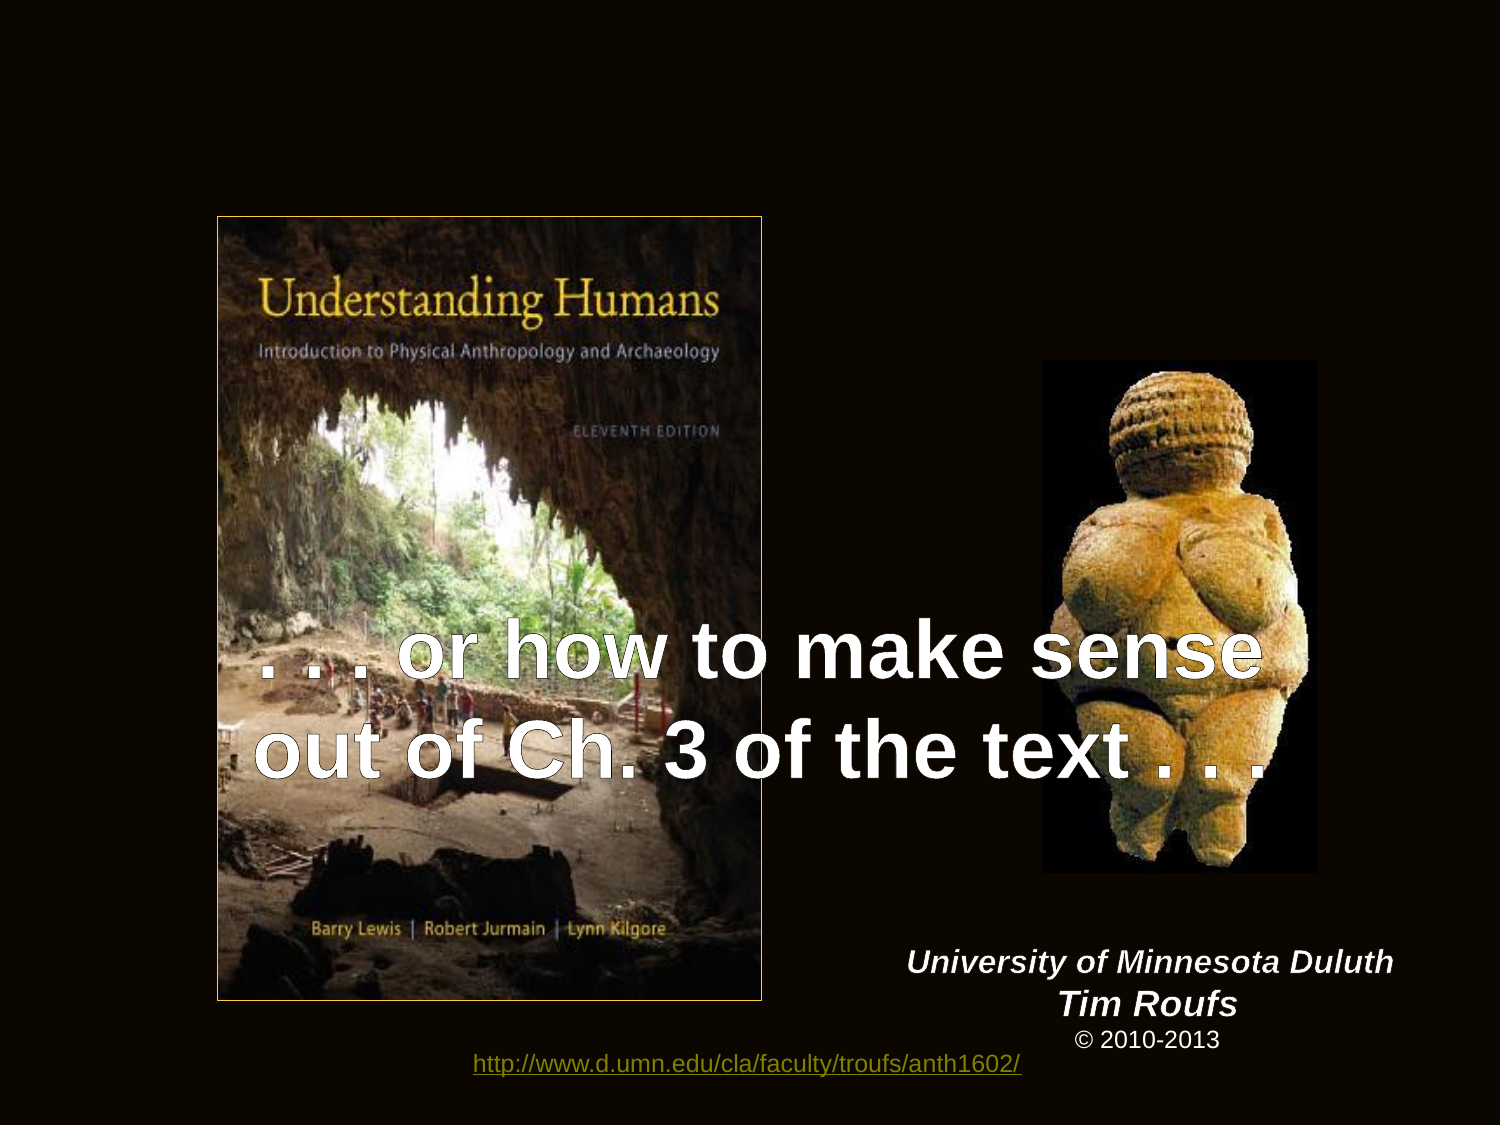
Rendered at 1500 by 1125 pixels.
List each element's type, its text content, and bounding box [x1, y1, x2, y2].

text_box Tim Roufs © 2010-2013 [1027, 971, 1268, 1062]
picture [1042, 359, 1317, 873]
picture [217, 216, 761, 1001]
text_box University of Minnesota Duluth [891, 932, 1410, 987]
text_box http://www.d.umn.edu/cla/faculty/troufs/anth1602/ [457, 1039, 1037, 1085]
text_box . . . or how to make sense out of Ch. 3 of the text . . . [765, 587, 1037, 803]
